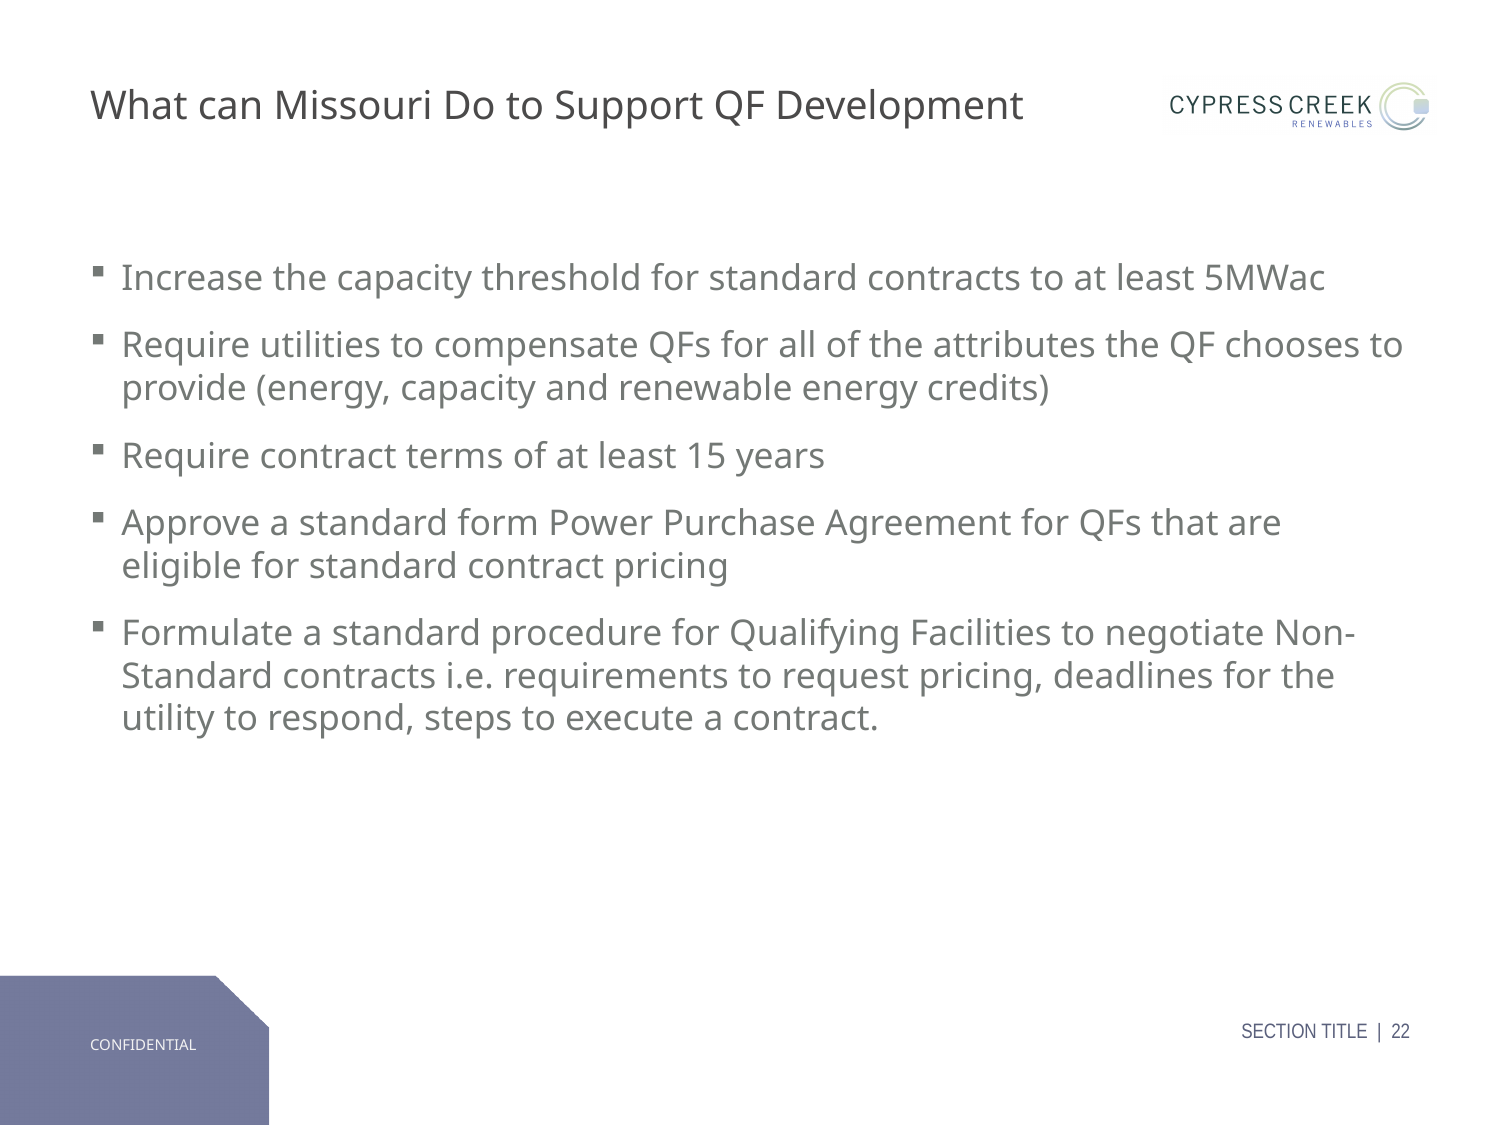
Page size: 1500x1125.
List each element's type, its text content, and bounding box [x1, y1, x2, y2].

list Increase the capacity threshold for standard contracts to at least 5MWac Require utilities to compensate QFs for all of the attributes the QF chooses to provide (energy, capacity and renewable energy credits) Require contract terms of at least 15 years Approve a standard form Power Purchase Agreement for QFs that are eligible for standard contract pricing Formulate a standard procedure for Qualifying Facilities to negotiate Non-Standard contracts i.e. requirements to request pricing, deadlines for the utility to respond, steps to execute a contract. [75, 247, 1425, 913]
slide_number SECTION TITLE | 22 [1074, 1010, 1425, 1071]
title What can Missouri Do to Support QF Development [75, 46, 1425, 162]
picture [0, 0, 1500, 1125]
